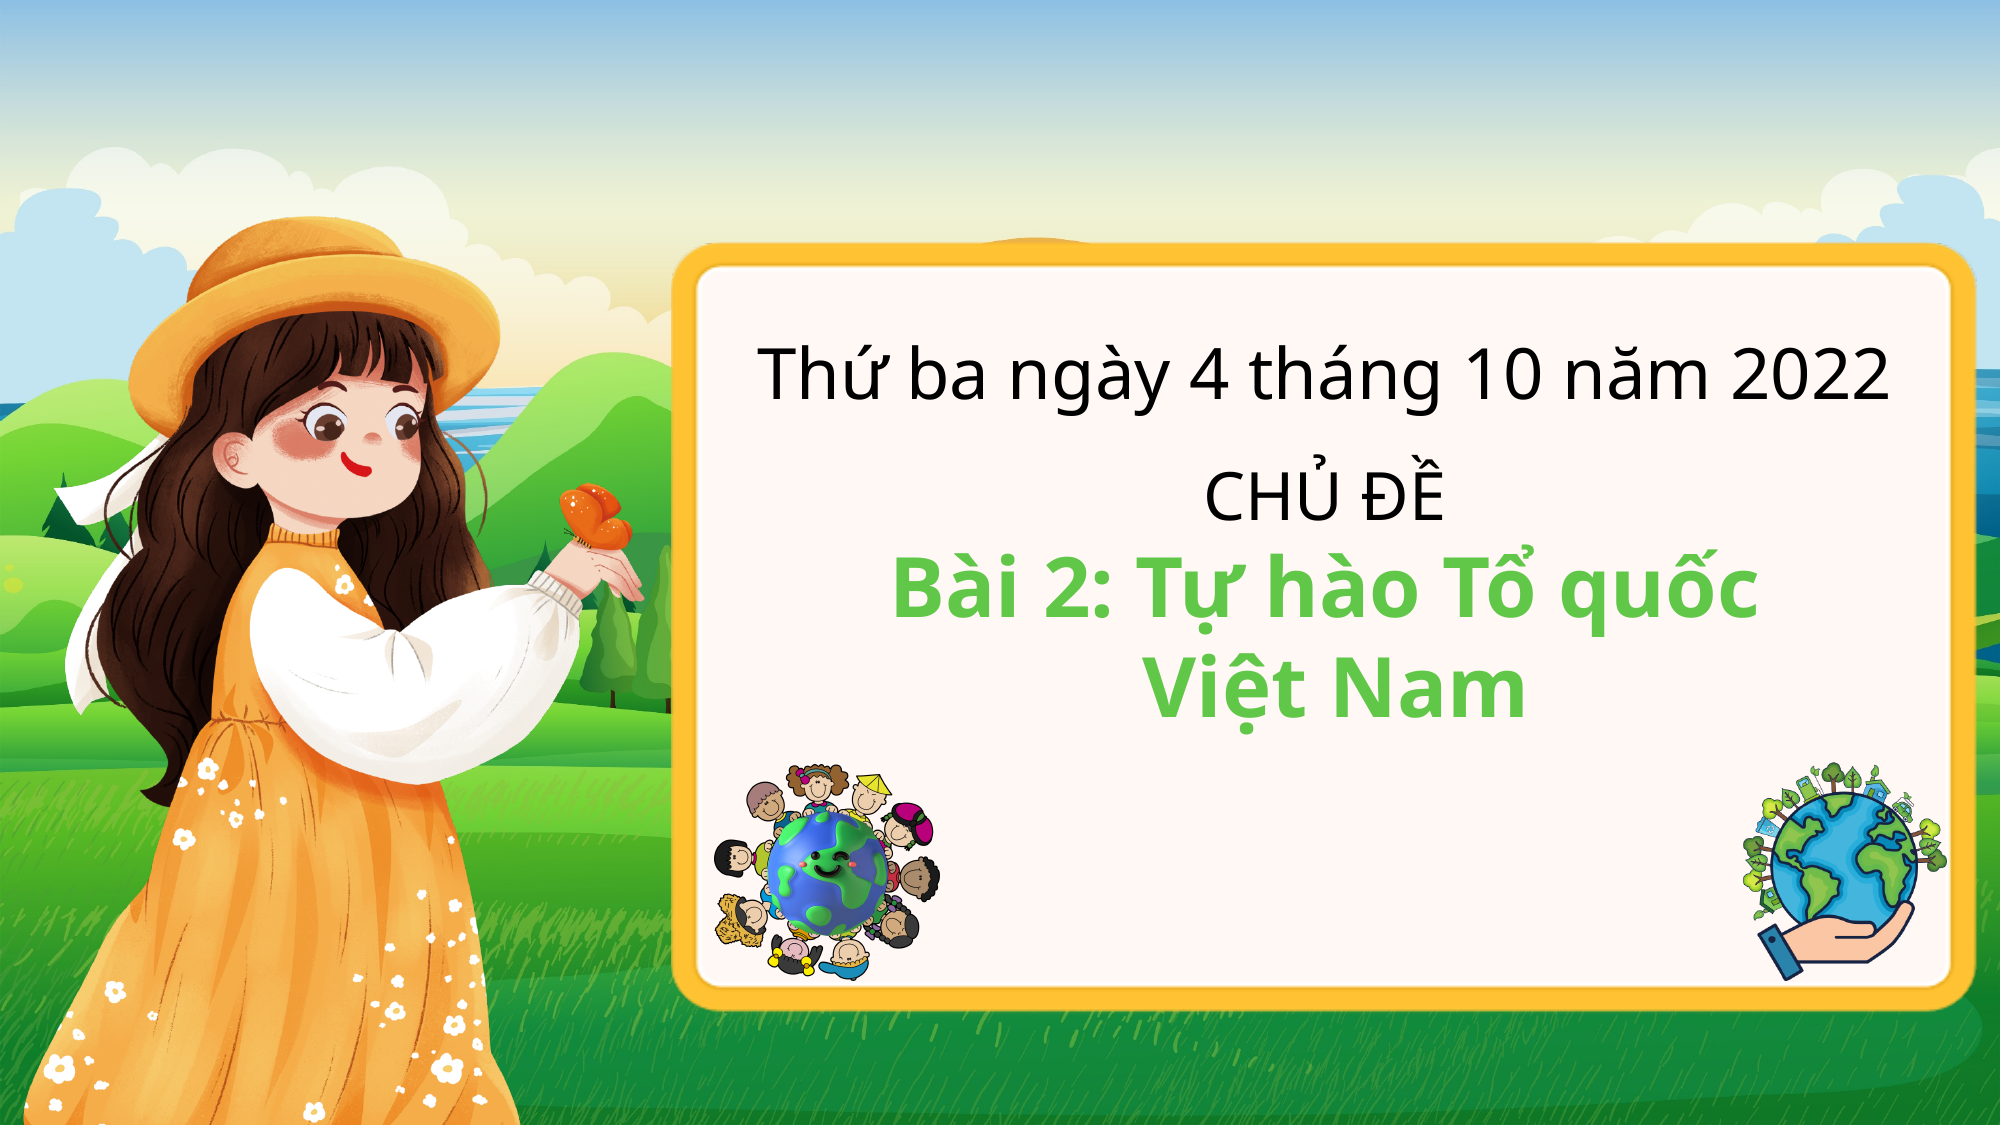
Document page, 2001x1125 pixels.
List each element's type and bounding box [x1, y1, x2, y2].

text_box [714, 764, 940, 981]
picture [0, 0, 2000, 1125]
